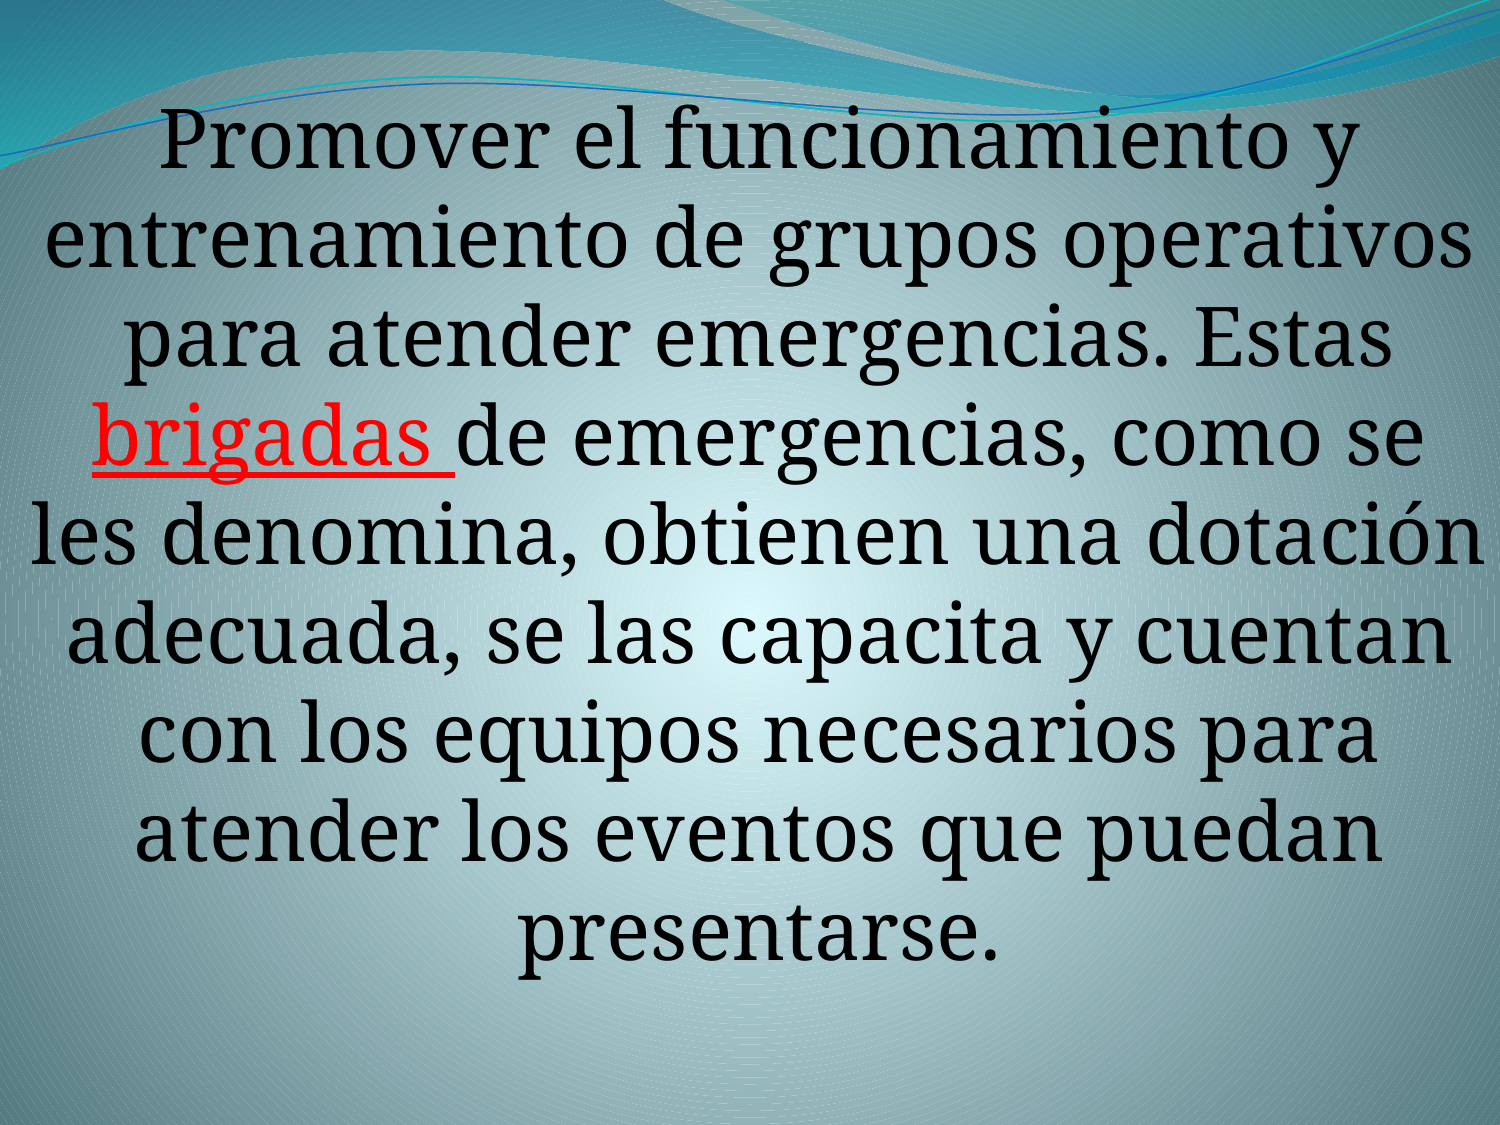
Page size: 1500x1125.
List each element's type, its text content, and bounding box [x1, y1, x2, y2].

subtitle Promover el funcionamiento y entrenamiento de grupos operativos para atender emergencias. Estas brigadas de emergencias, como se les denomina, obtienen una dotación adecuada, se las capacita y cuentan con los equipos necesarios para atender los eventos que puedan presentarse. [29, 78, 1500, 1125]
